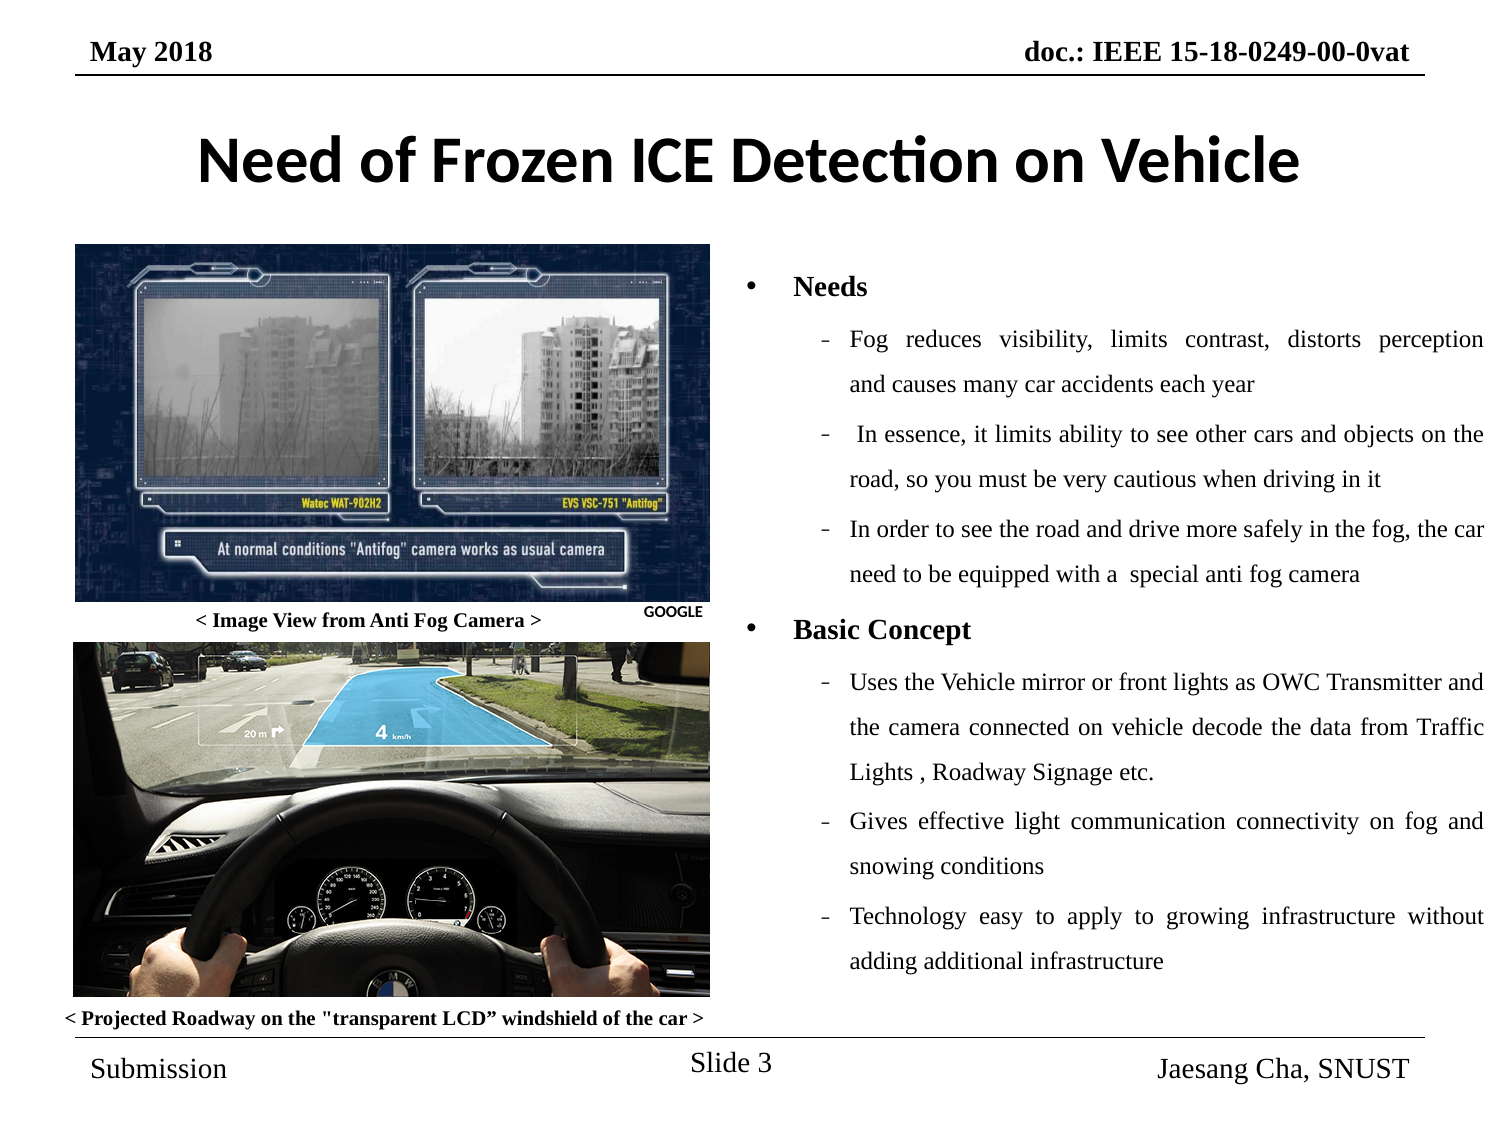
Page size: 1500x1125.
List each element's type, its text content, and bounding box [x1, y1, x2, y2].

text_box Slide 3 [675, 1035, 788, 1086]
text_box < Image View from Anti Fog Camera > [149, 610, 588, 640]
text_box Needs Fog reduces visibility, limits contrast, distorts perception and causes many car accidents each year In essence, it limits ability to see other cars and objects on the road, so you must be very cautious when driving in it In order to see the road and drive more safely in the fog, the car need to be equipped with a special anti fog camera Basic Concept Uses the Vehicle mirror or front lights as OWC Transmitter and the camera connected on vehicle decode the data from Traffic Lights , Roadway Signage etc. Gives effective light communication connectivity on fog and snowing conditions Technology easy to apply to growing infrastructure without adding additional infrastructure [731, 242, 1500, 1005]
picture [73, 642, 710, 997]
text_box < Projected Roadway on the "transparent LCD” windshield of the car > [43, 997, 725, 1037]
picture [74, 244, 710, 602]
text_box Need of Frozen ICE Detection on Vehicle [0, 99, 1500, 212]
text_box GOOGLE [629, 592, 719, 628]
